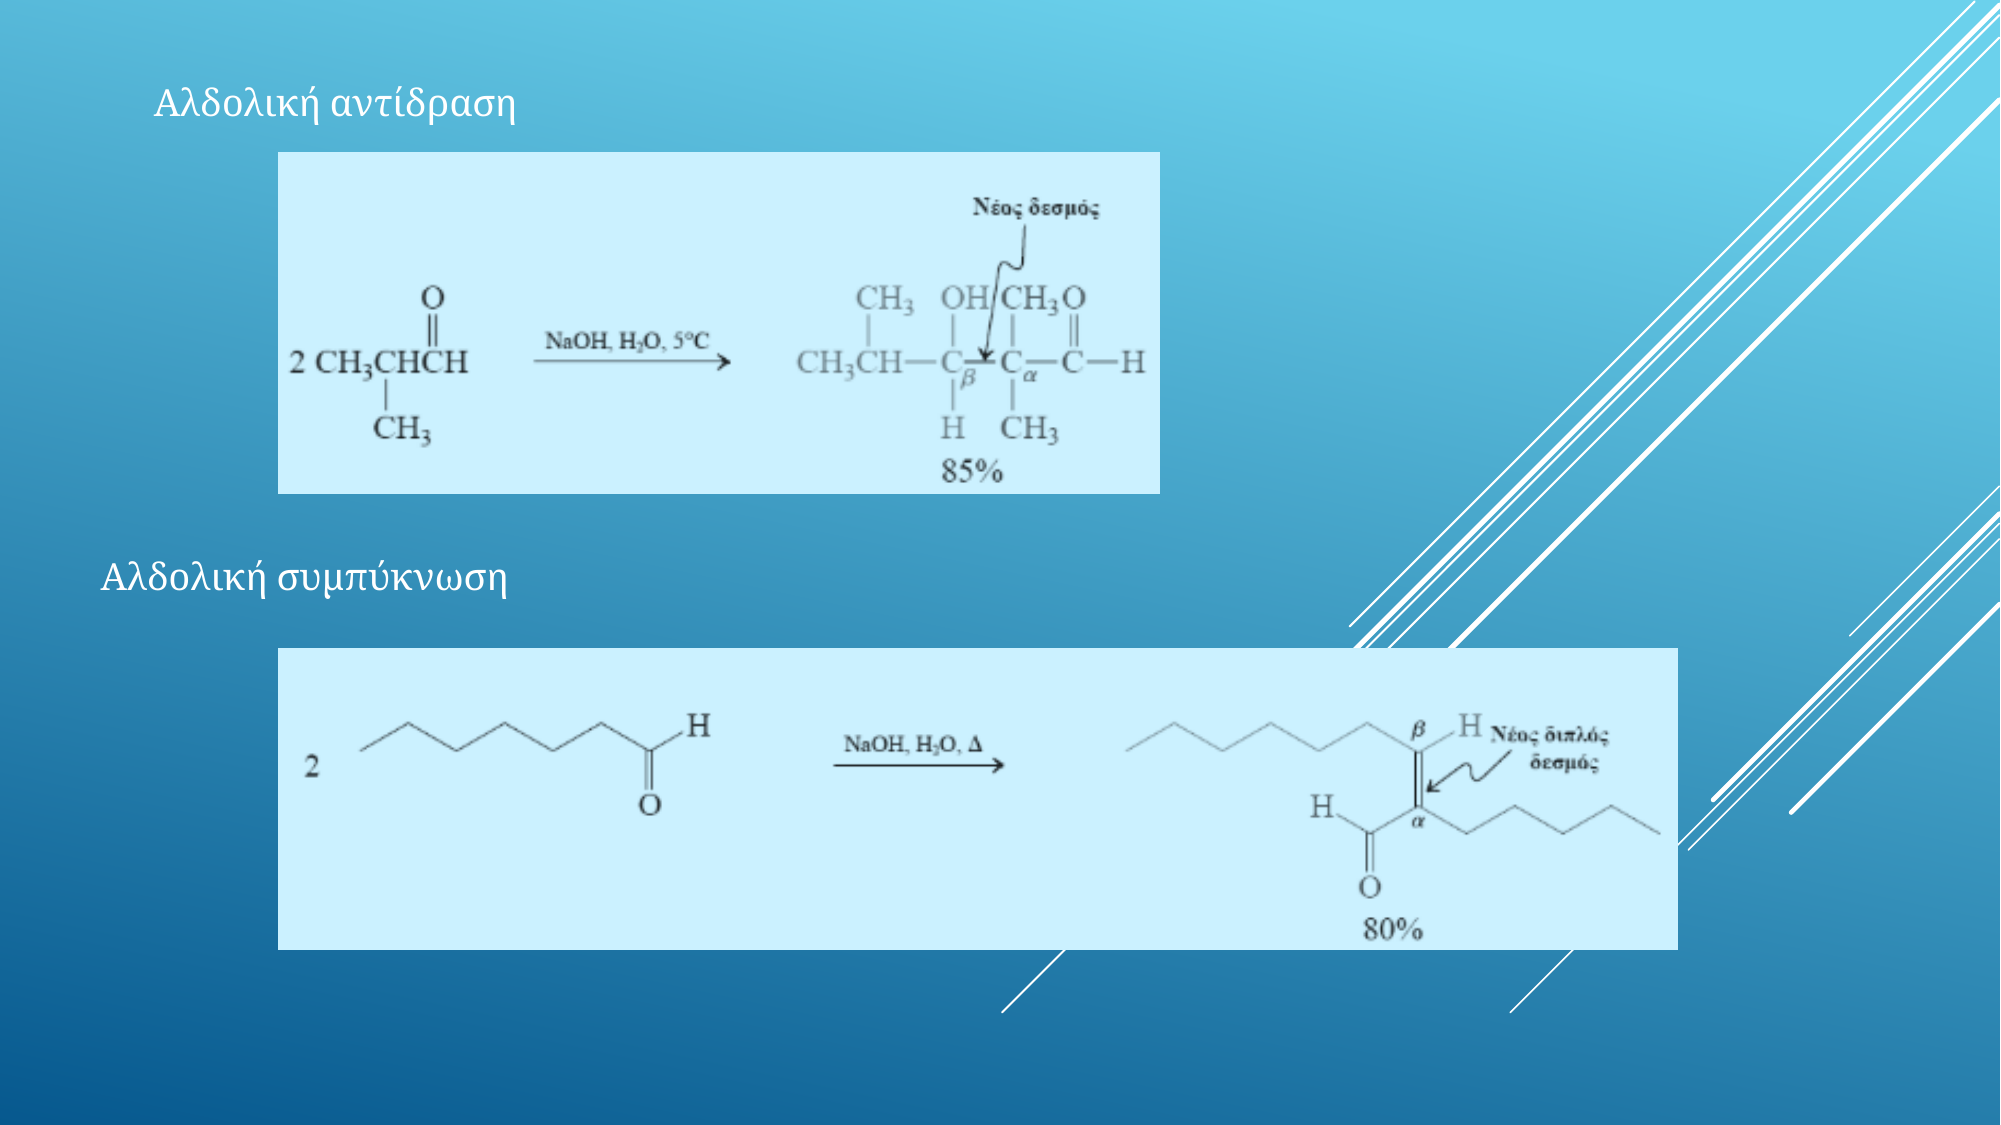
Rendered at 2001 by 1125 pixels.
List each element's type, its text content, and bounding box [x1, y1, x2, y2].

picture [278, 647, 1679, 951]
picture [278, 152, 1160, 495]
text_box Αλδολική αντίδραση [139, 71, 691, 132]
text_box Αλδολική συμπύκνωση [85, 545, 744, 605]
